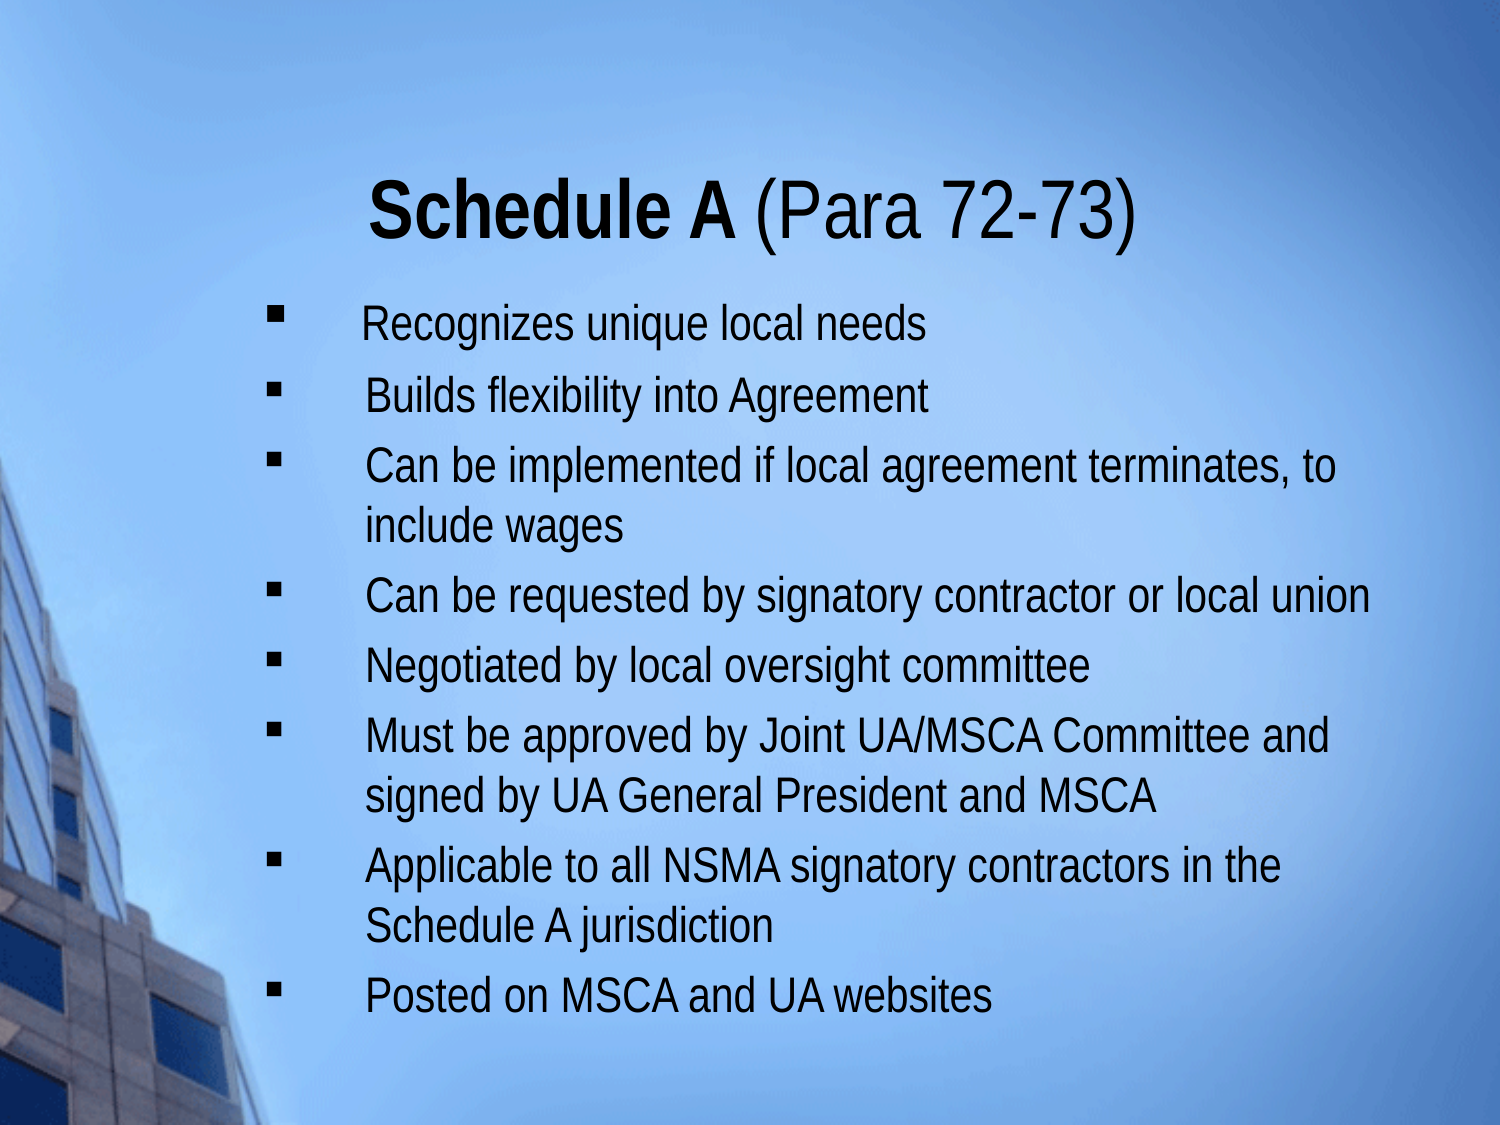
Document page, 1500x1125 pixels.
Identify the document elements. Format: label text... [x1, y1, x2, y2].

list Recognizes unique local needs Builds flexibility into Agreement Can be implemented if local agreement terminates, to include wages Can be requested by signatory contractor or local union Negotiated by local oversight committee Must be approved by Joint UA/MSCA Committee and signed by UA General President and MSCA Applicable to all NSMA signatory contractors in the Schedule A jurisdiction Posted on MSCA and UA websites [249, 275, 1413, 850]
title Schedule A (Para 72-73) [237, 37, 1400, 263]
picture [0, 0, 1500, 1125]
